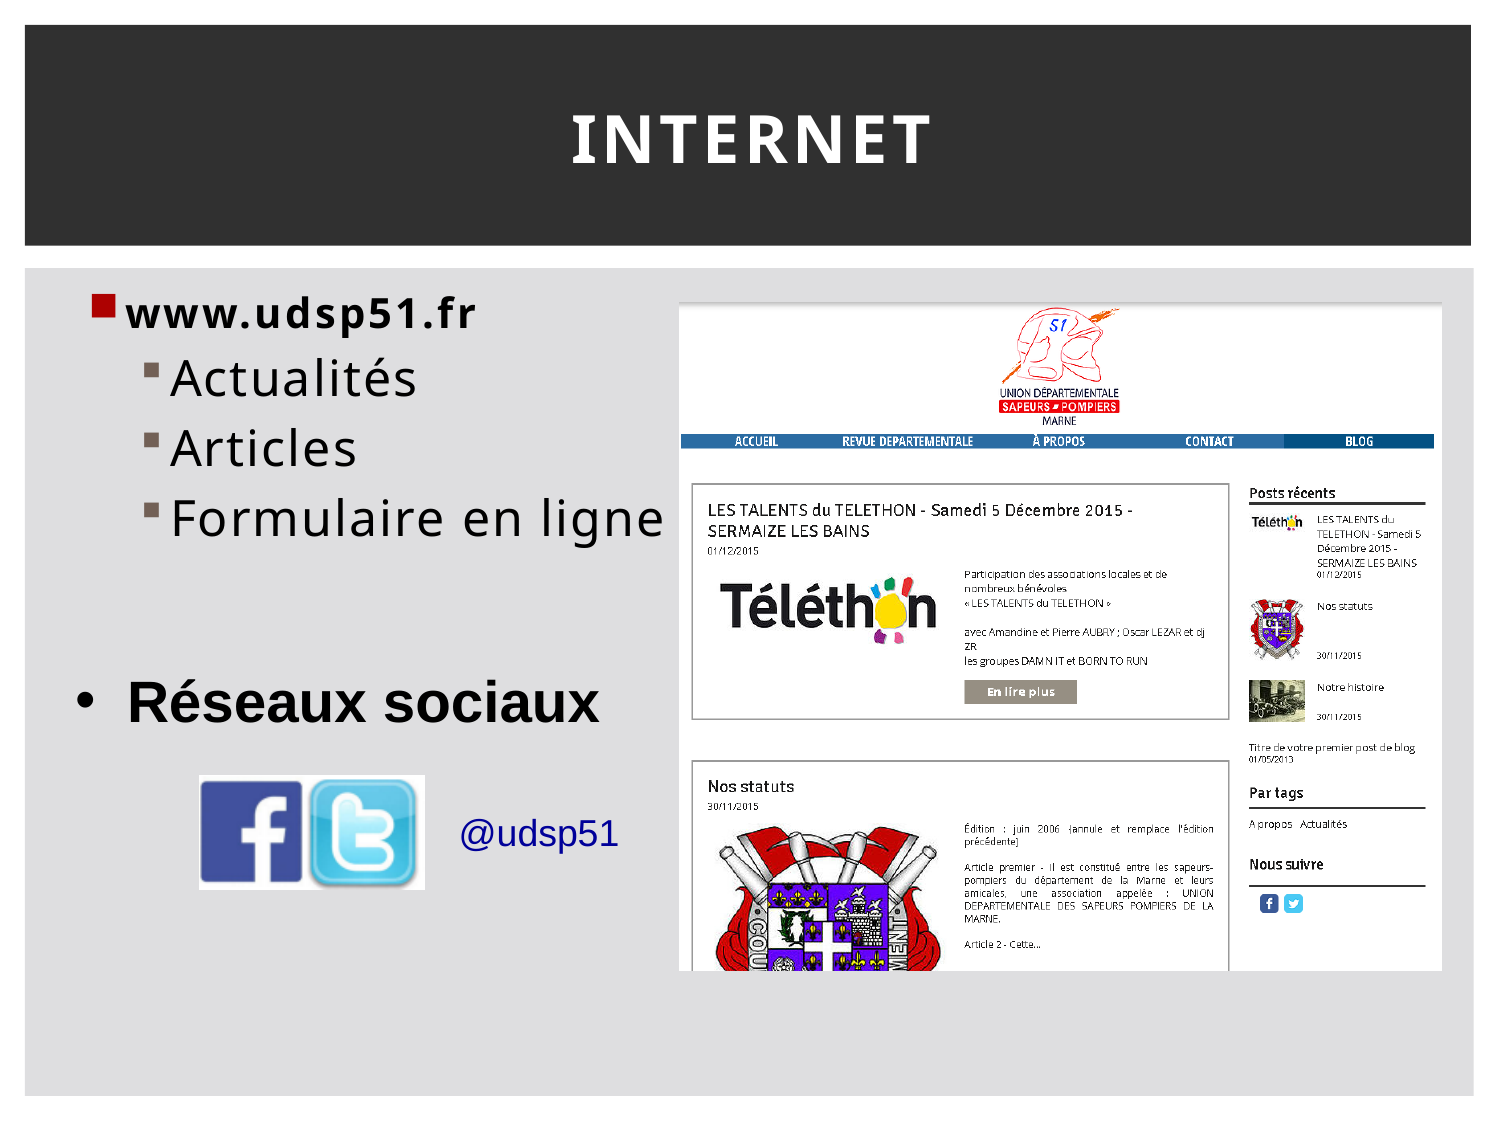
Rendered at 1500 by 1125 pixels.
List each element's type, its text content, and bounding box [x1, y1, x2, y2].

text_box @udsp51 [444, 801, 635, 862]
picture [678, 302, 1442, 972]
list www.udsp51.fr Actualités Articles Formulaire en ligne [64, 278, 1415, 733]
picture [198, 774, 425, 890]
text_box Réseaux sociaux [60, 656, 616, 742]
title Internet [76, 42, 1427, 231]
